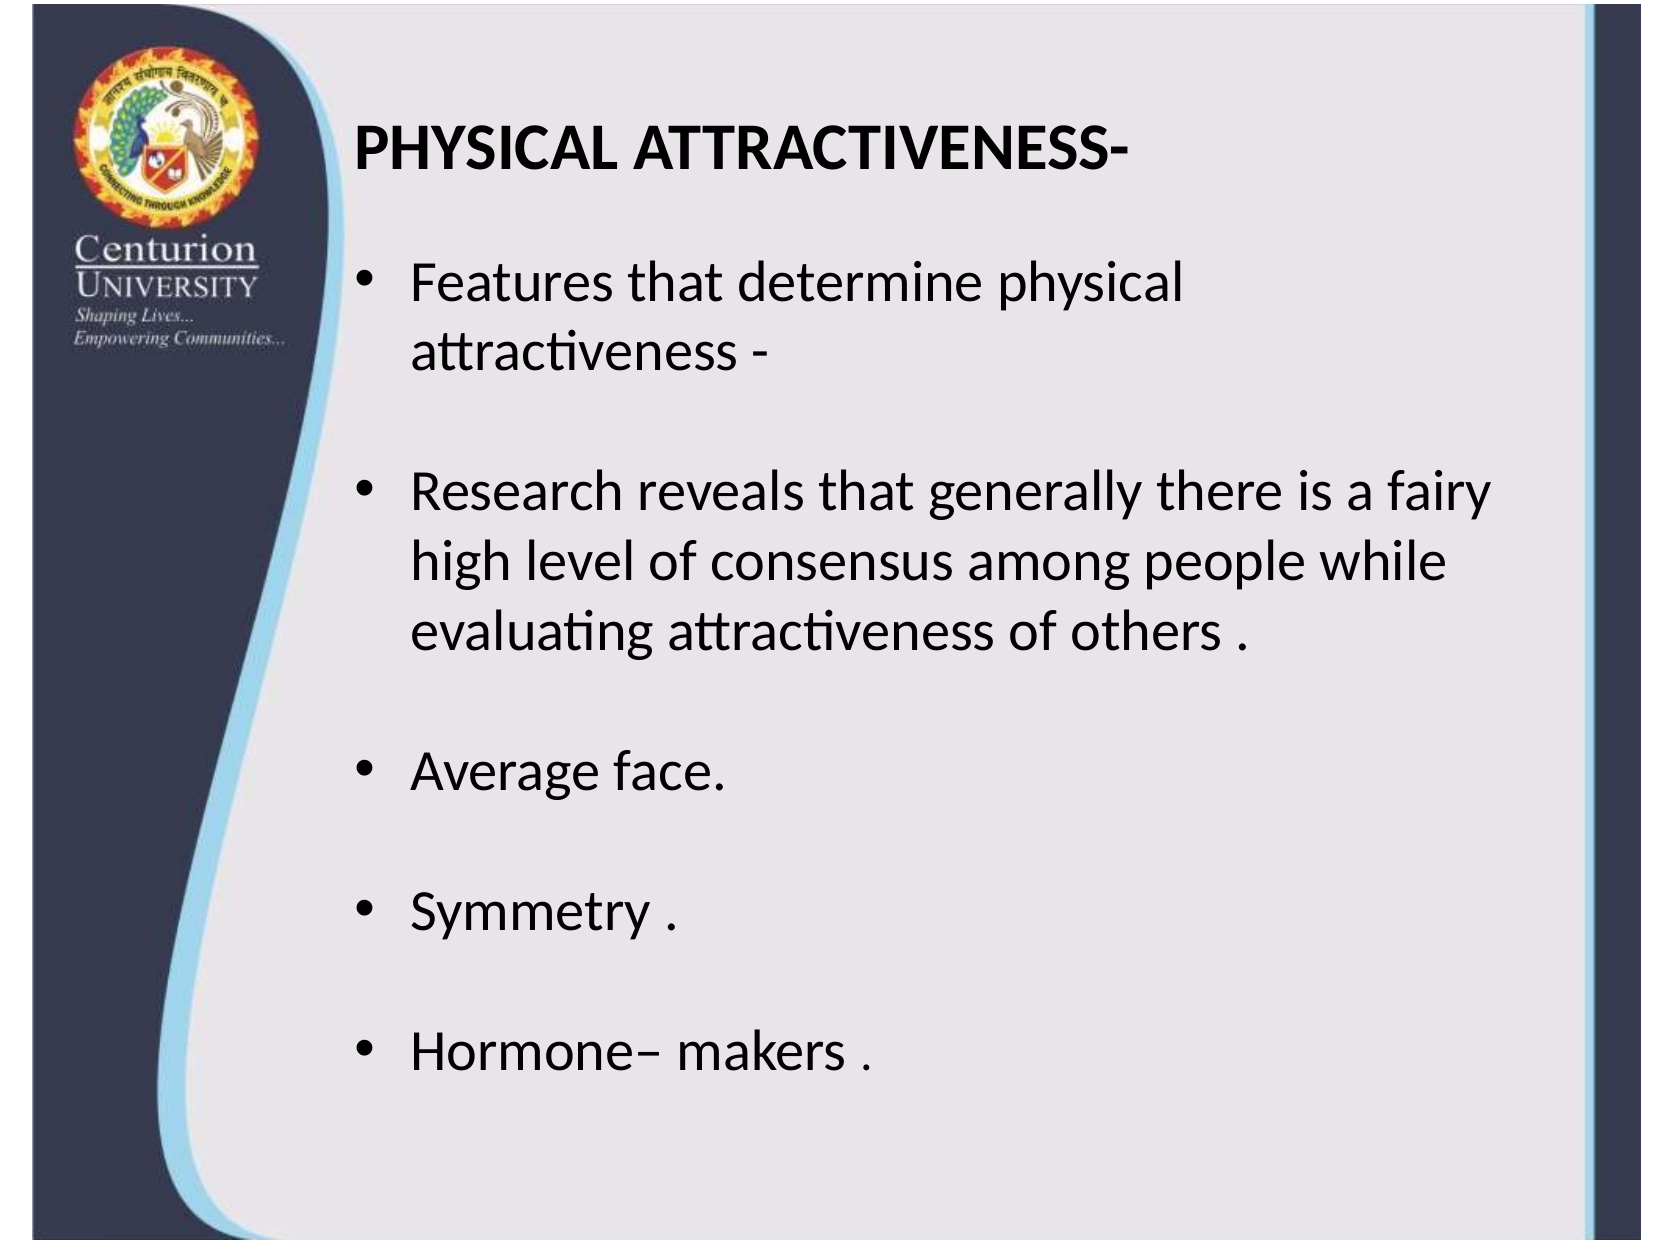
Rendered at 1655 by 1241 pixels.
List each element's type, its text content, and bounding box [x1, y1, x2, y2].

text_box PHYSICAL ATTRACTIVENESS- Features that determine physical attractiveness - Research reveals that generally there is a fairy high level of consensus among people while evaluating attractiveness of others . Average face. Symmetry . Hormone– makers . [339, 95, 1526, 1090]
picture [32, 4, 1641, 1240]
